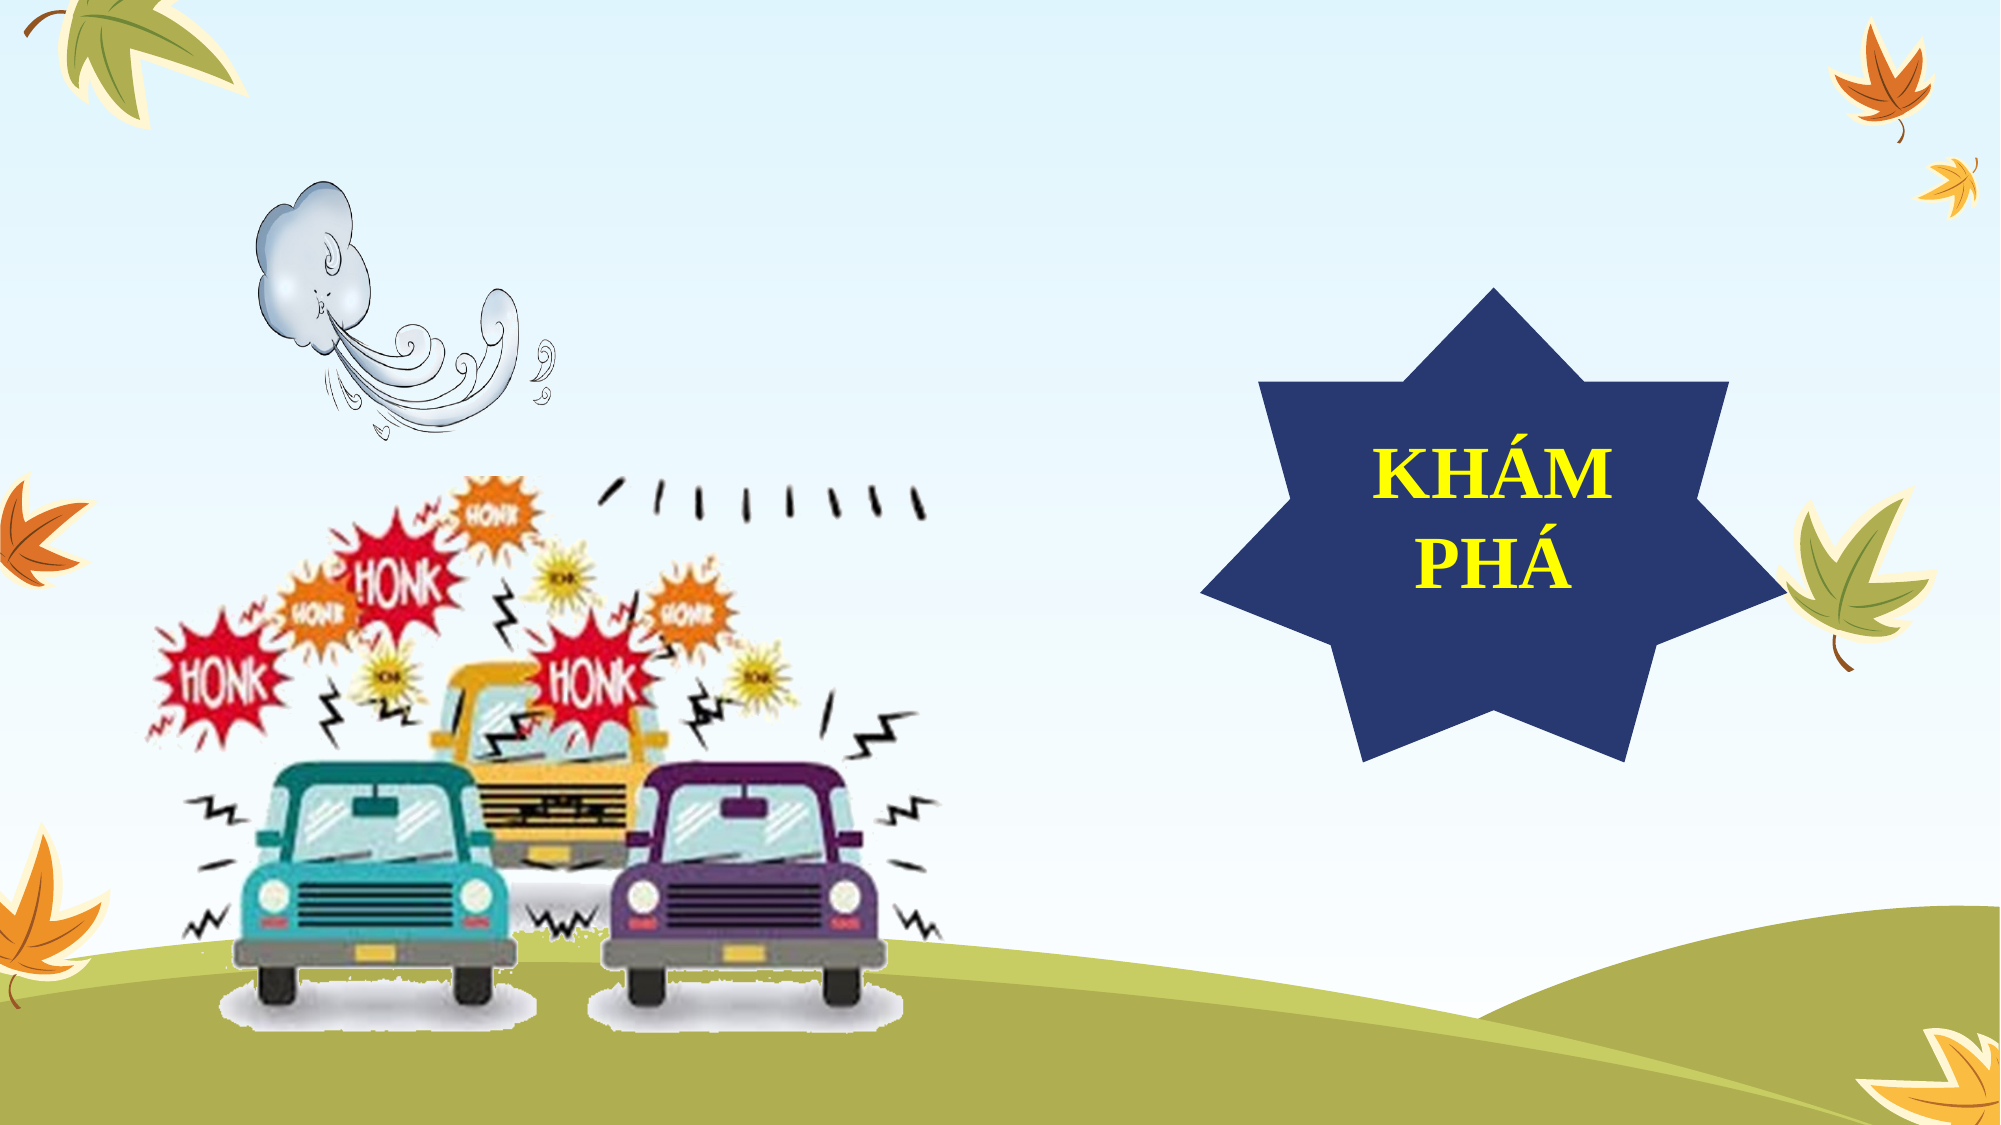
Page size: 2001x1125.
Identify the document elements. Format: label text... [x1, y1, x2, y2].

picture [249, 174, 561, 450]
text_box KHÁM PHÁ [1198, 285, 1790, 764]
picture [124, 476, 960, 1053]
